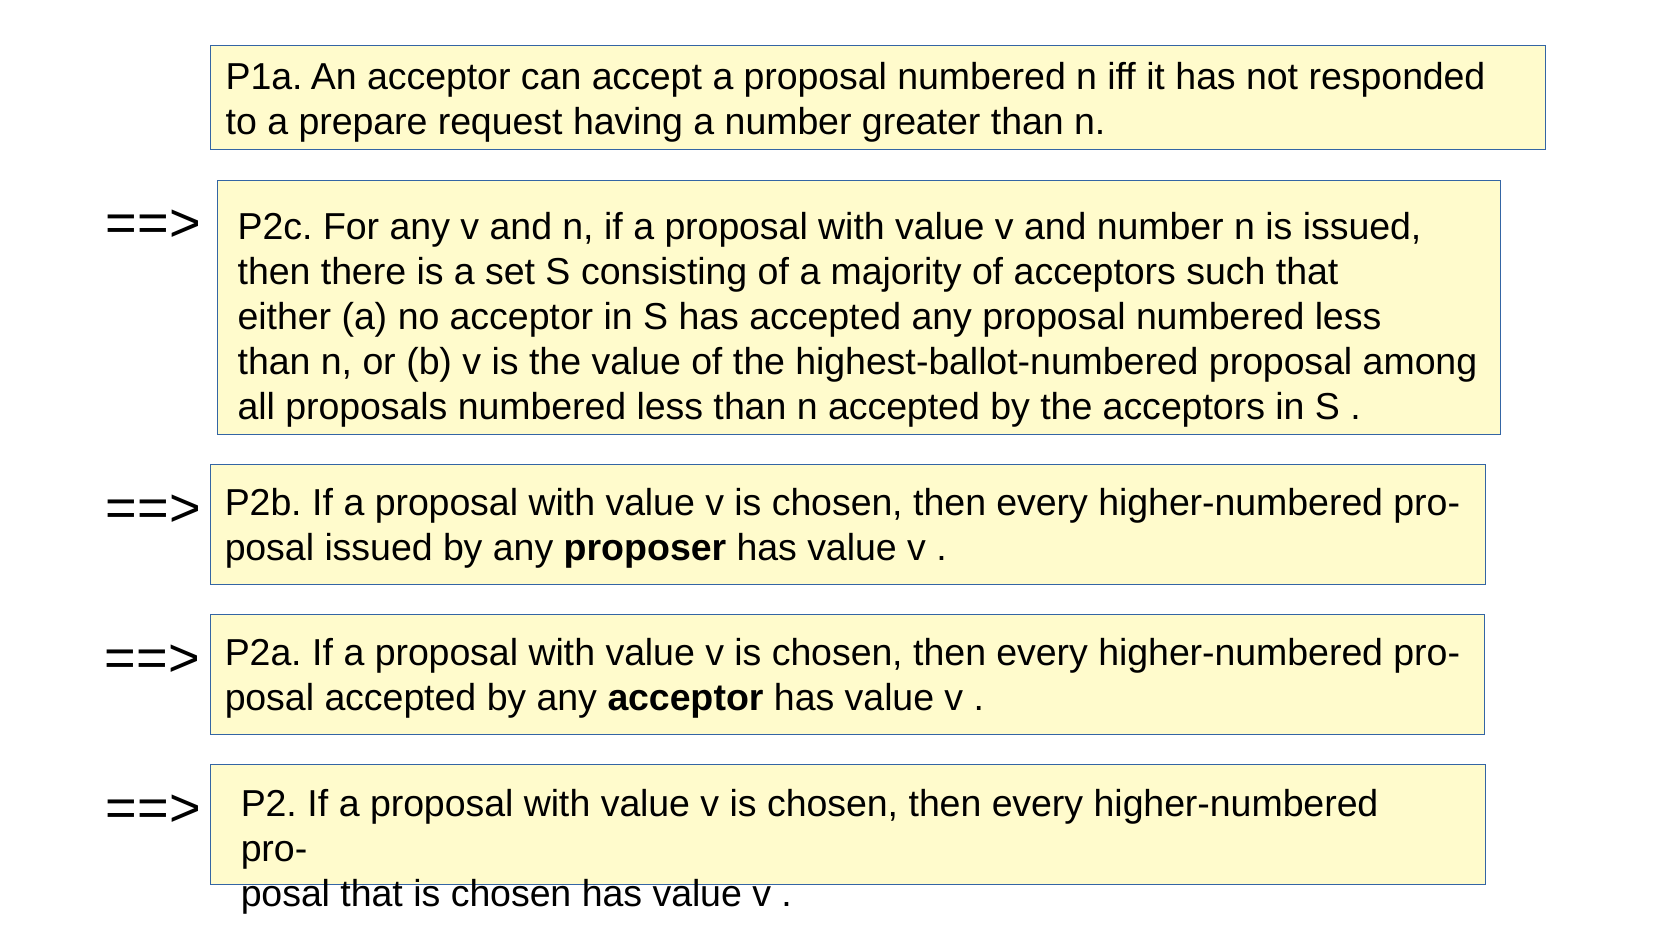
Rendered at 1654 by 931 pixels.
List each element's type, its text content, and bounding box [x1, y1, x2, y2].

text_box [89, 614, 1486, 736]
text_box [90, 179, 1516, 436]
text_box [90, 464, 1486, 586]
text_box P1a. An acceptor can accept a proposal numbered n iff it has not responded to a prepare request having a number greater than n. [210, 45, 1511, 144]
text_box [210, 45, 1546, 150]
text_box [90, 764, 1486, 886]
